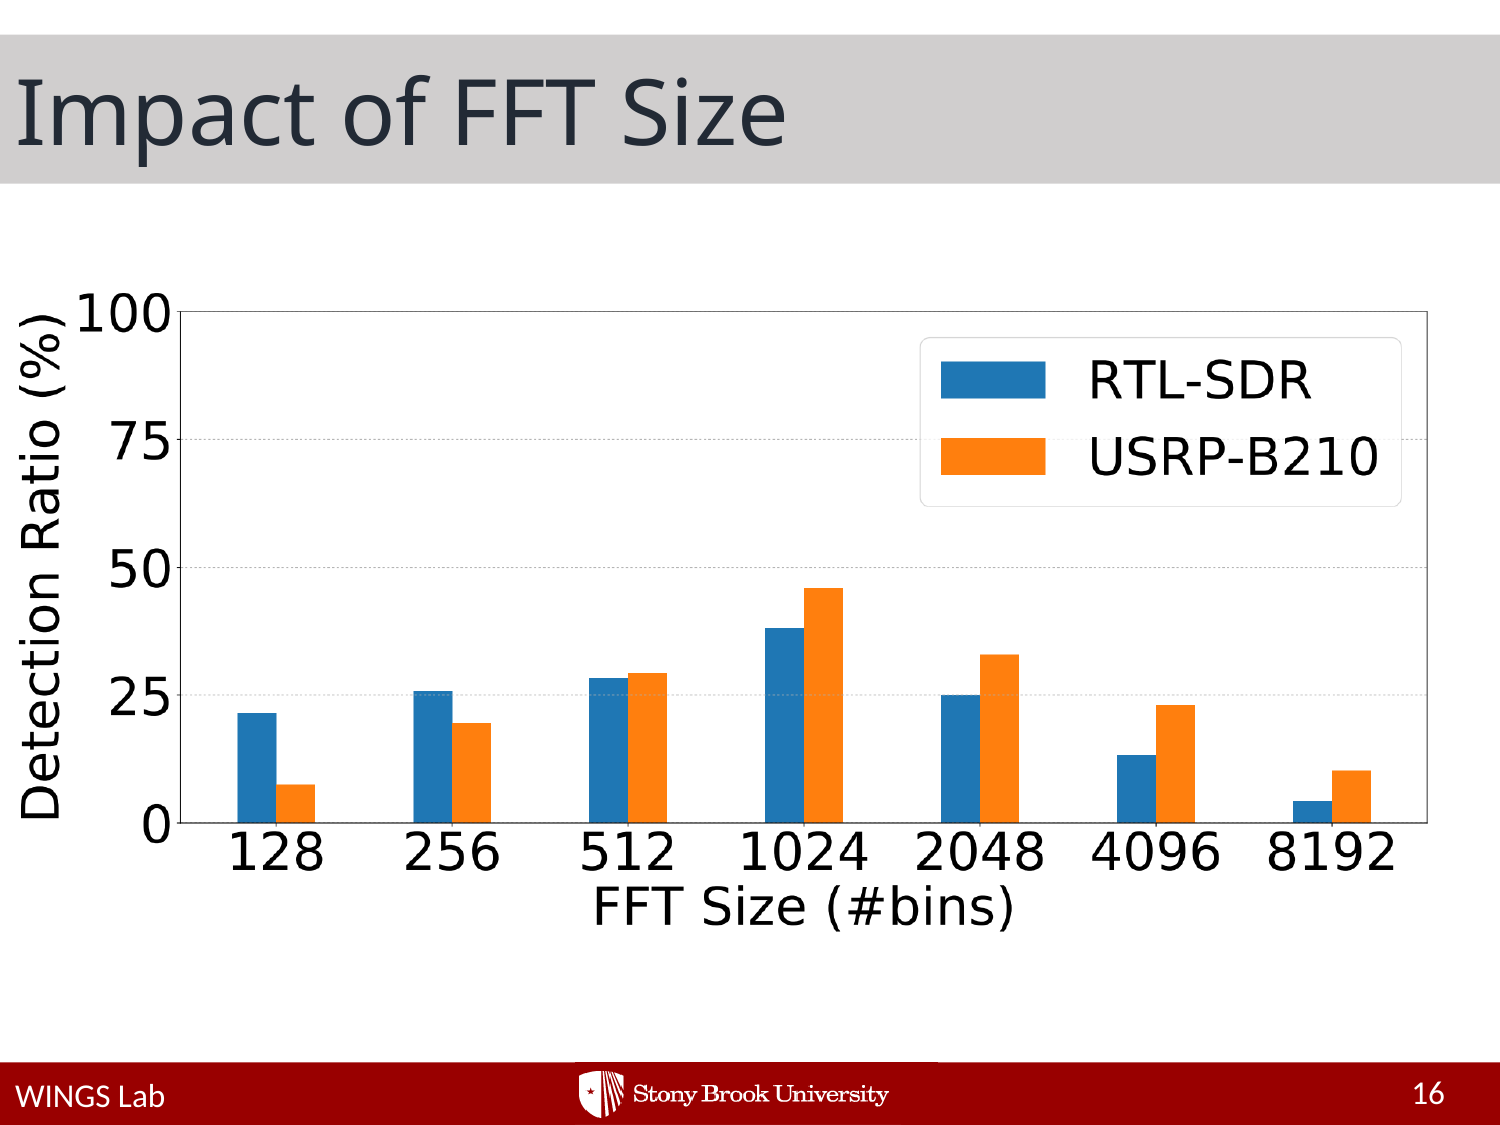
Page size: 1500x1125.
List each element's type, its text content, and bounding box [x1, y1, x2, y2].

picture [0, 221, 1500, 972]
text_box WINGS Lab [0, 1062, 574, 1125]
text_box Impact of FFT Size [0, 34, 1500, 184]
slide_number 16 [1109, 1060, 1460, 1121]
text_box WINGS Lab [938, 1062, 1500, 1125]
picture [574, 1062, 938, 1125]
